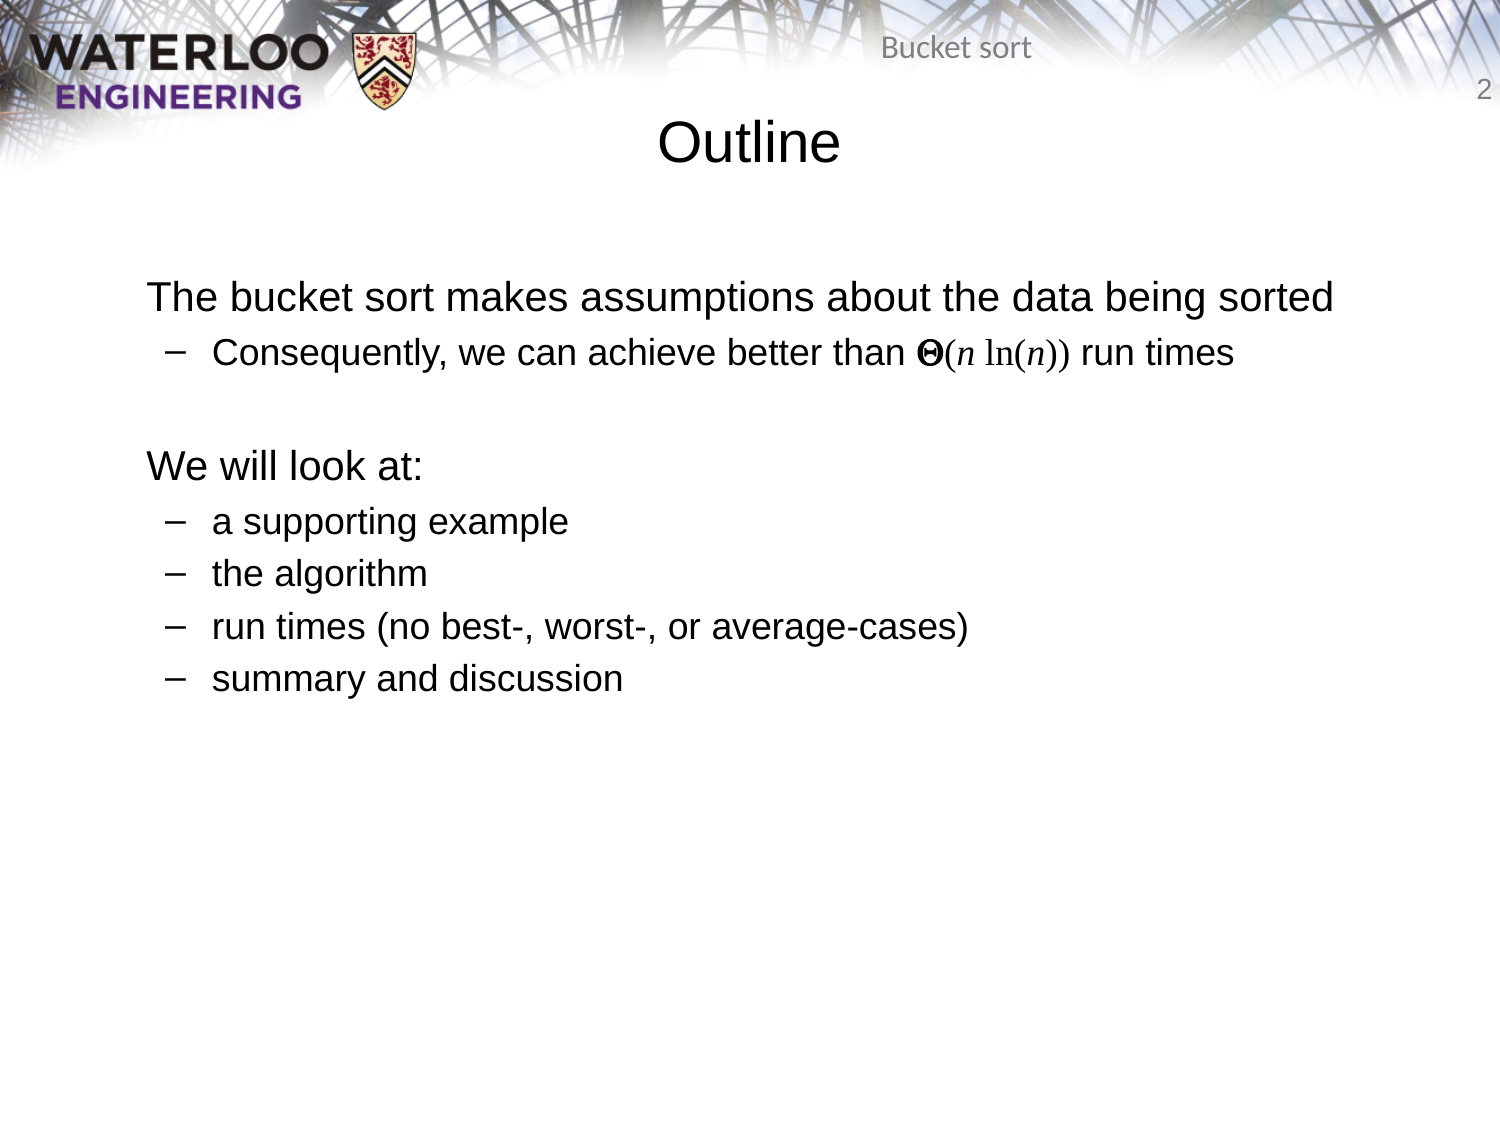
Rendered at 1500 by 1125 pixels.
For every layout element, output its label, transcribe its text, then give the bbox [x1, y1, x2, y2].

title Outline [74, 44, 1426, 233]
picture [0, 0, 1500, 1125]
list The bucket sort makes assumptions about the data being sorted Consequently, we can achieve better than Q(n ln(n)) run times We will look at: a supporting example the algorithm run times (no best-, worst-, or average-cases) summary and discussion [74, 262, 1426, 1006]
